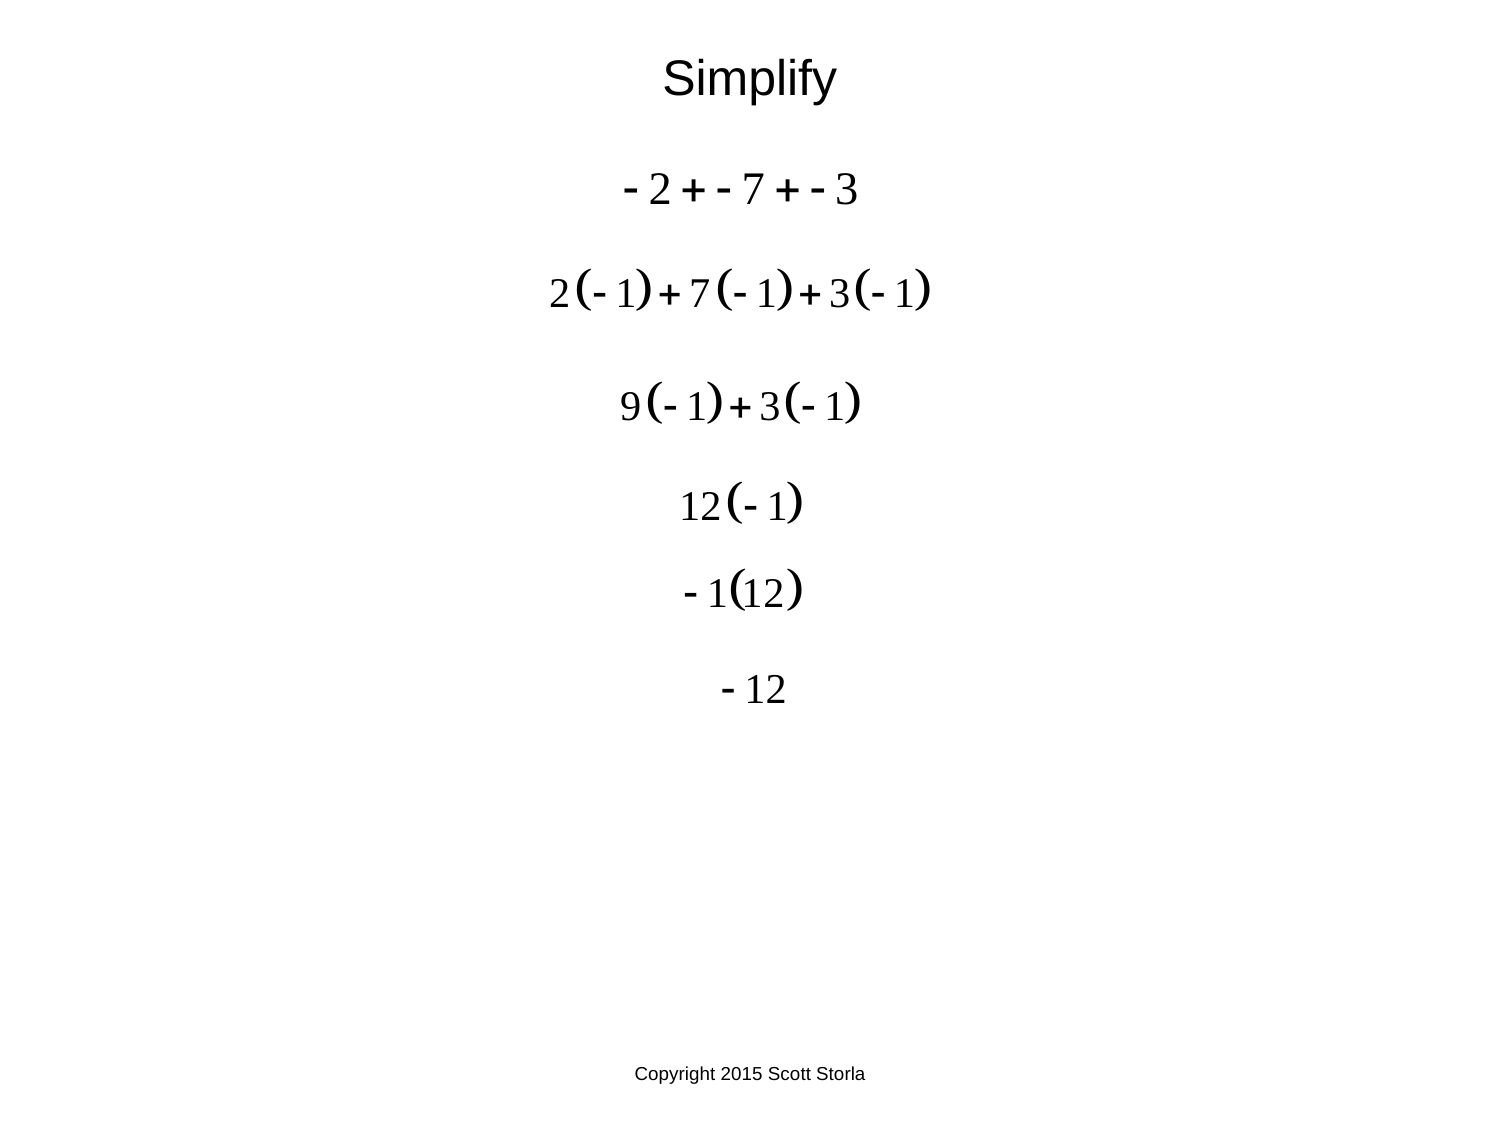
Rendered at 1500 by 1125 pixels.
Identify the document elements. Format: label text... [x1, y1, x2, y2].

text_box Simplify [149, 37, 1350, 113]
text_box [613, 157, 868, 221]
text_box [674, 560, 812, 637]
footer Copyright 2015 Scott Storla [512, 1042, 988, 1103]
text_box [674, 472, 812, 549]
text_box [712, 660, 798, 713]
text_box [540, 260, 941, 336]
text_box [612, 372, 867, 449]
